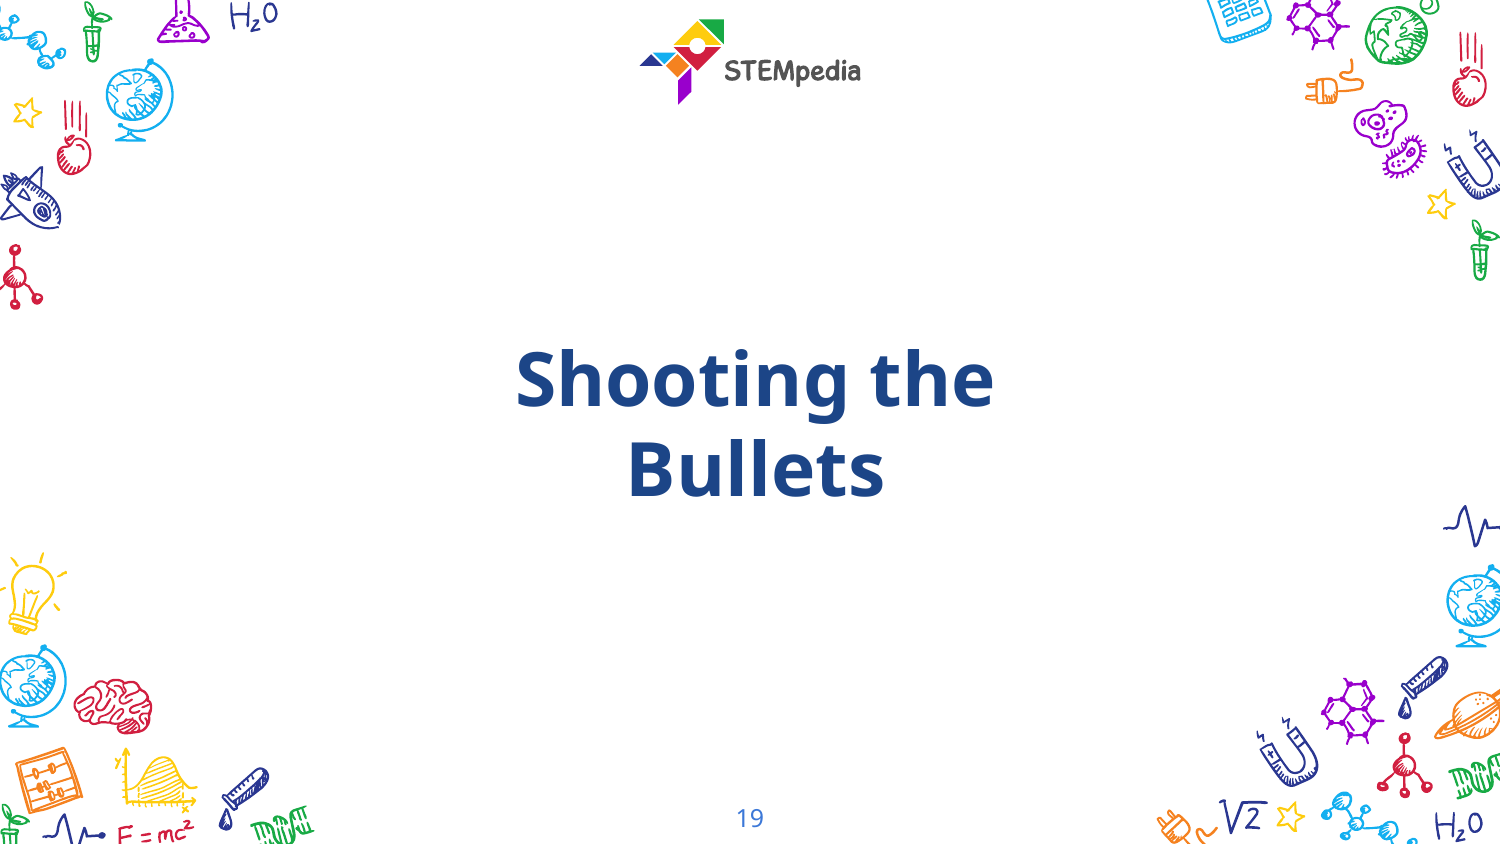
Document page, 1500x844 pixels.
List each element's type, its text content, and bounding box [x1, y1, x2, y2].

list Shooting the Bullets [354, 354, 1146, 490]
slide_number 19 [705, 796, 795, 844]
